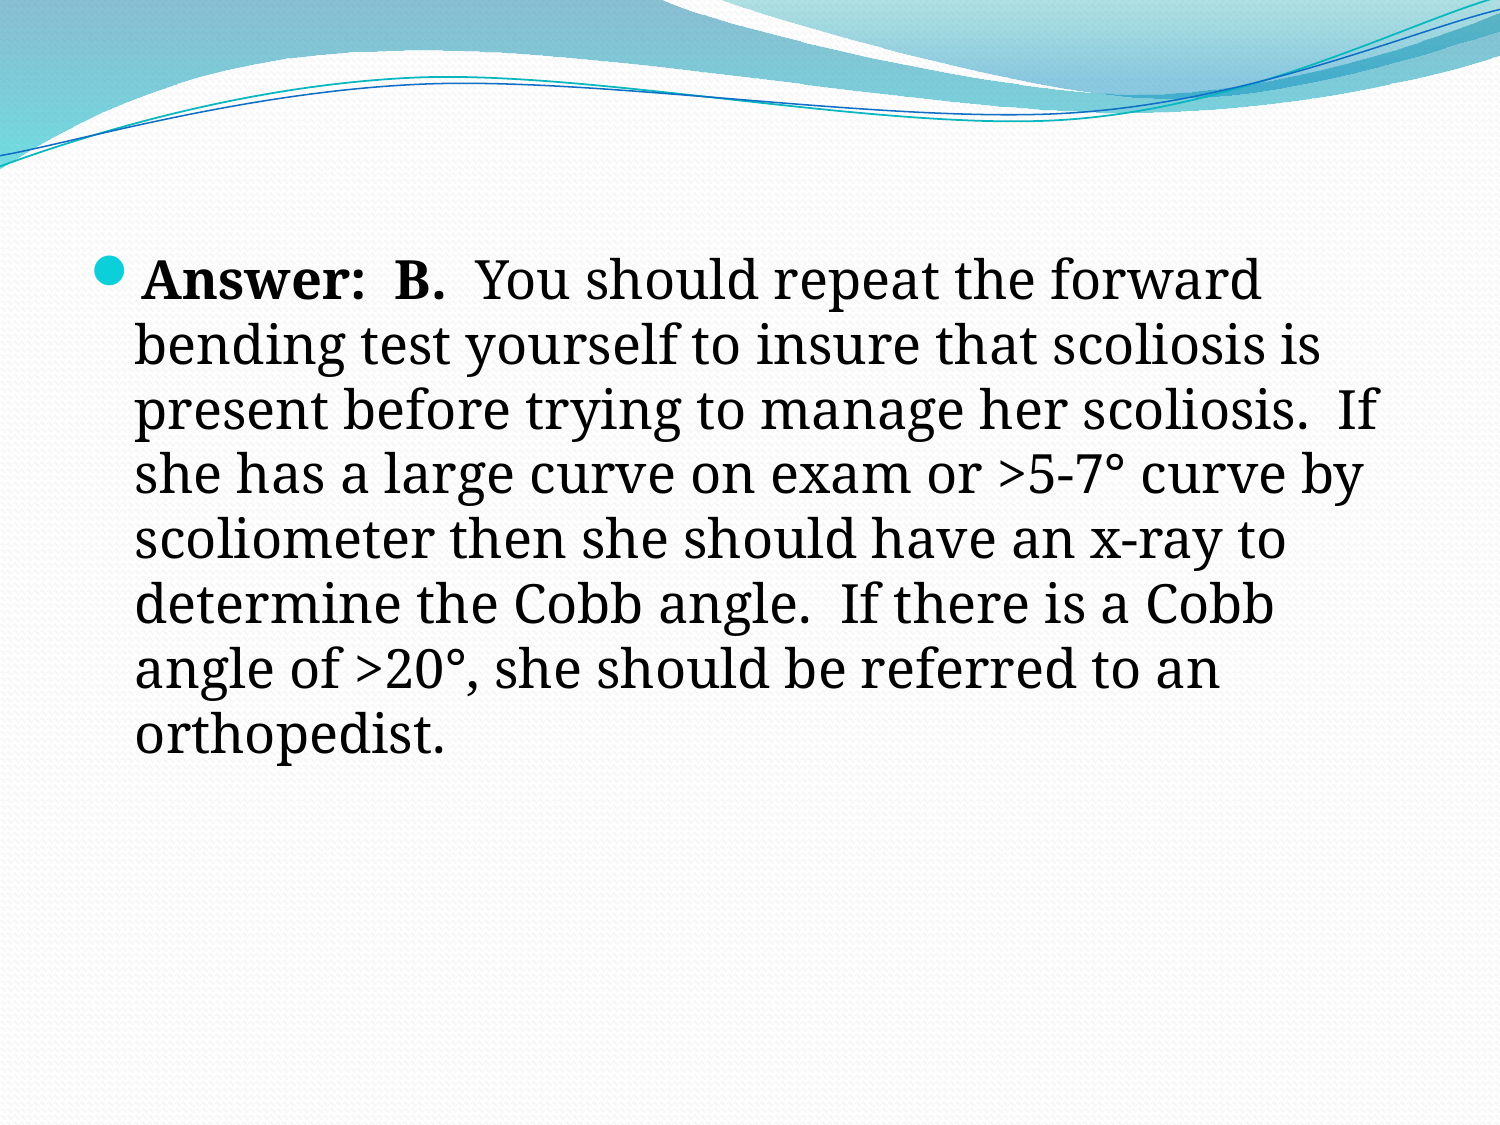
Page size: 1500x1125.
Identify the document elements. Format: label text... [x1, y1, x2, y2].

list Answer: B. You should repeat the forward bending test yourself to insure that scoliosis is present before trying to manage her scoliosis. If she has a large curve on exam or >5-7° curve by scoliometer then she should have an x-ray to determine the Cobb angle. If there is a Cobb angle of >20°, she should be referred to an orthopedist. [74, 237, 1426, 1038]
